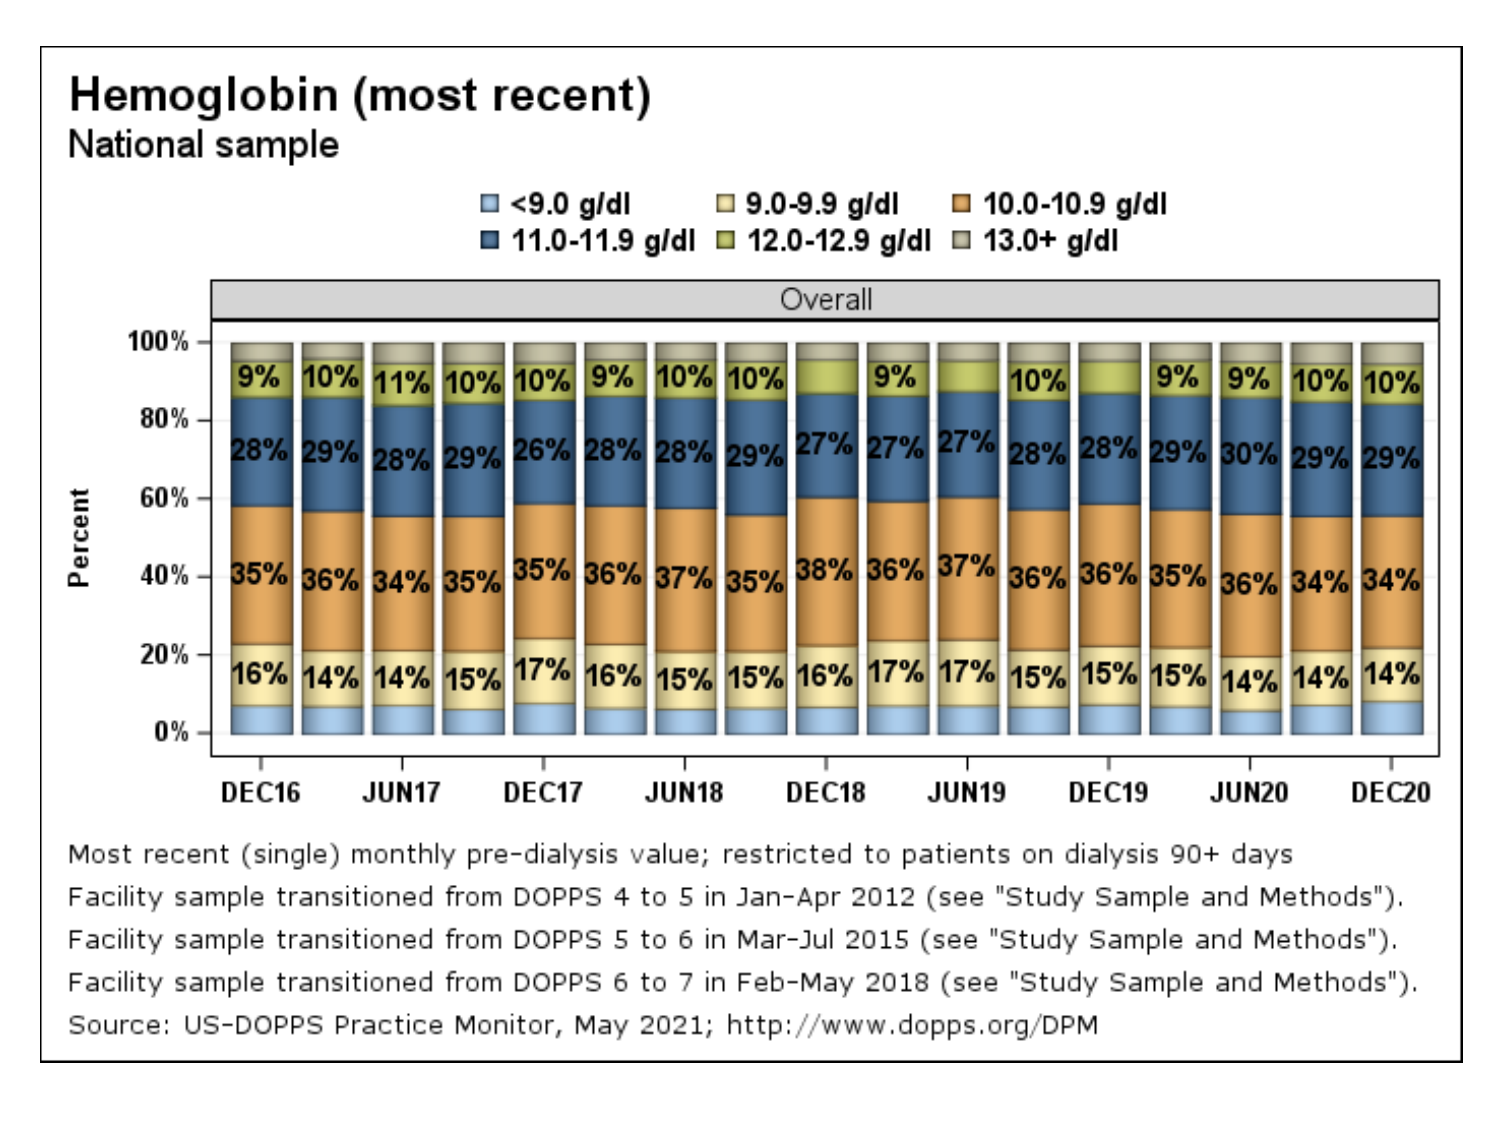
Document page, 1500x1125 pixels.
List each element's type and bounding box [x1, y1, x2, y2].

picture [40, 46, 1463, 1063]
